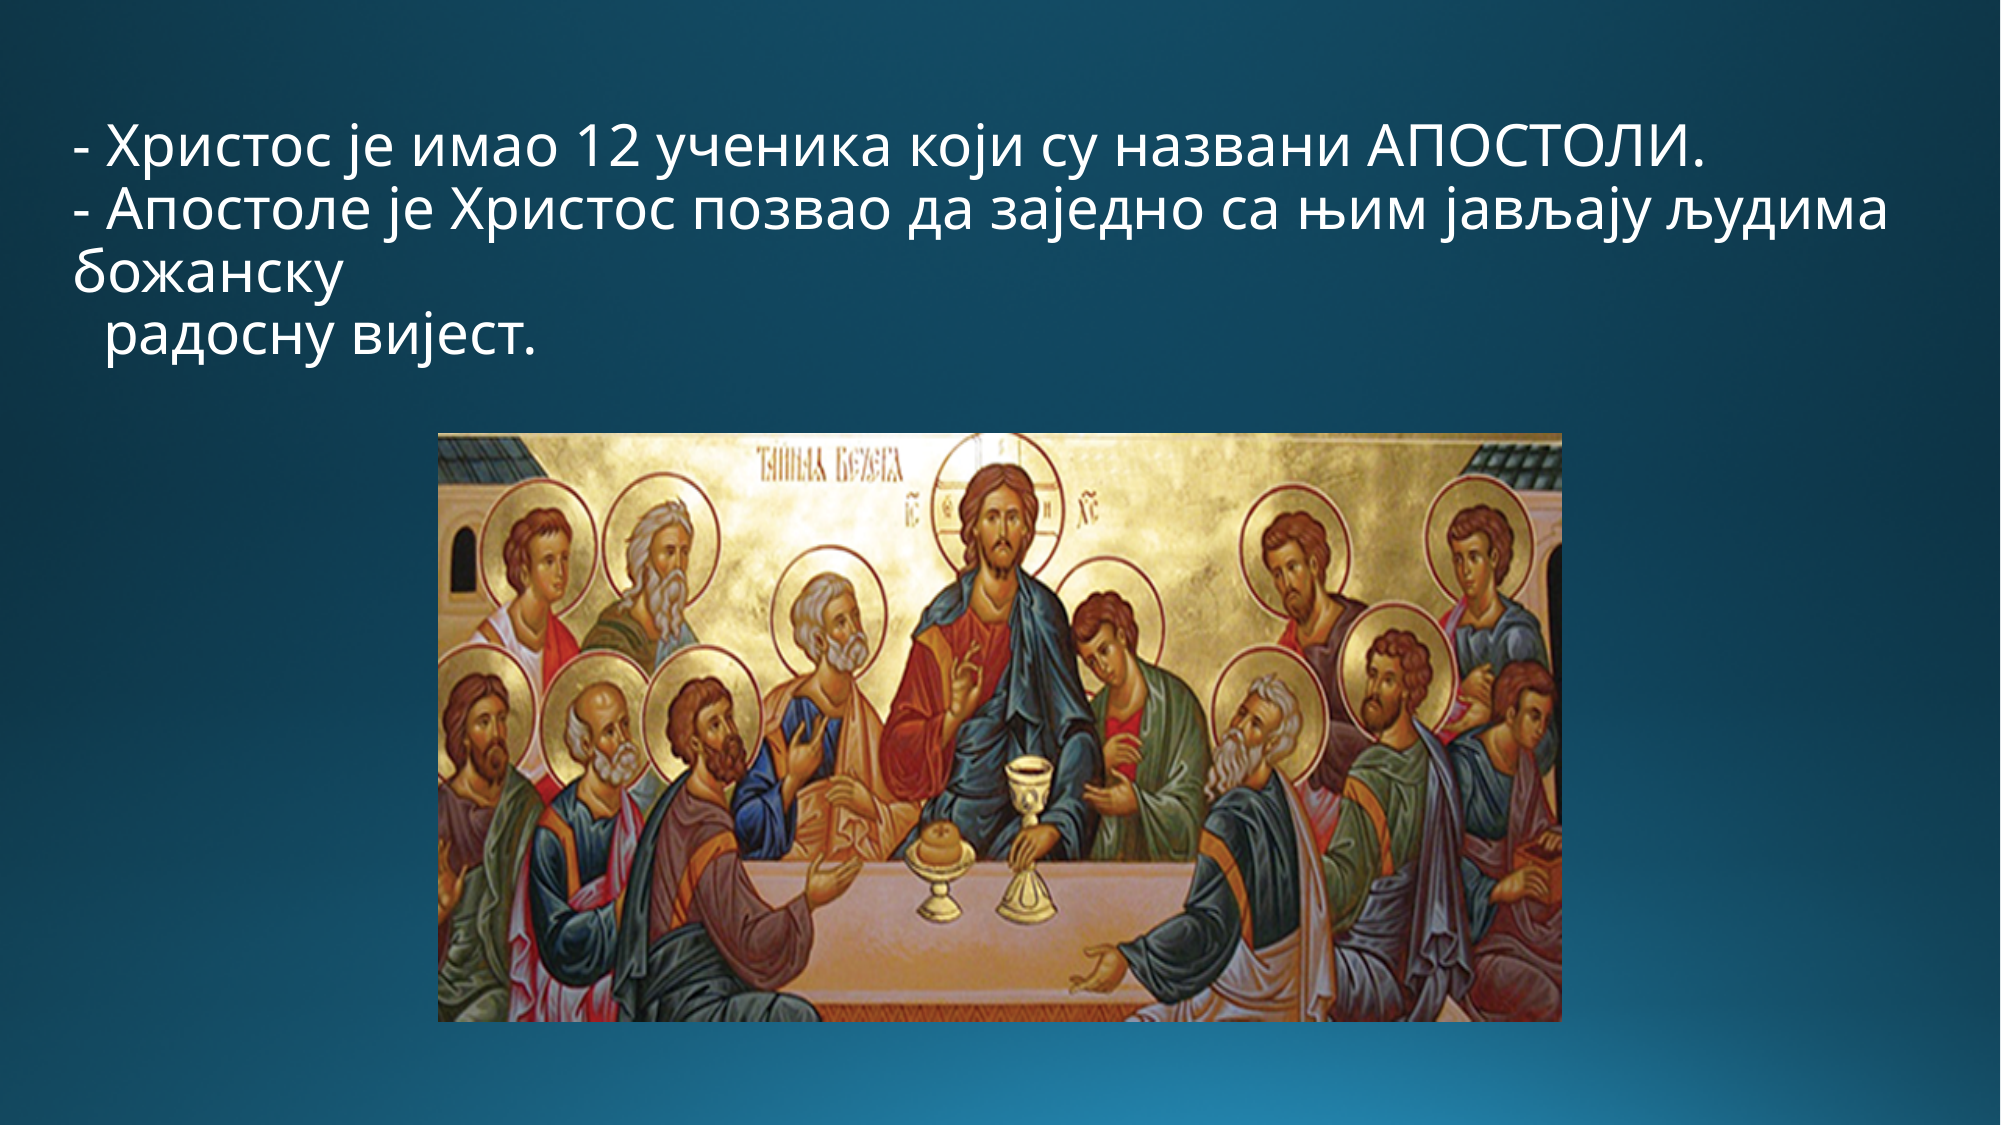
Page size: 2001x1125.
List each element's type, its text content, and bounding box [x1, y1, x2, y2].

title - Христос је имао 12 ученика који су названи АПОСТОЛИ. - Апостоле је Христос позвао да заједно са њим јављају људима божанску радосну вијест. [57, 105, 1943, 379]
picture [0, 0, 2001, 1125]
